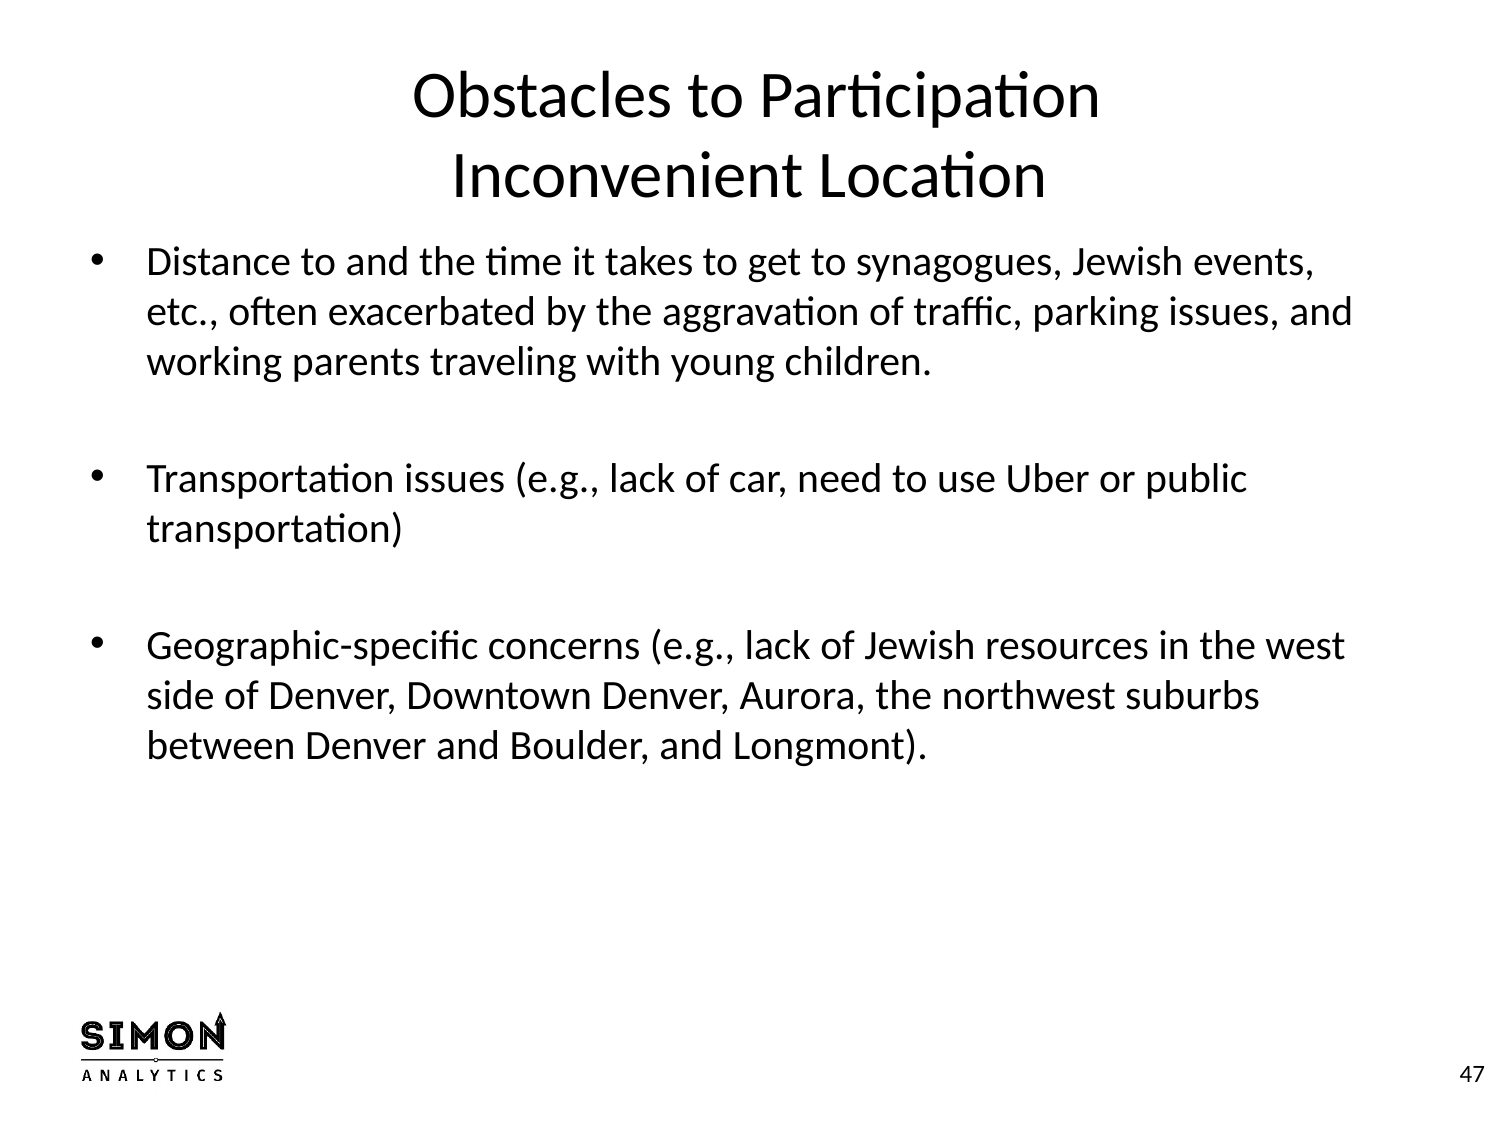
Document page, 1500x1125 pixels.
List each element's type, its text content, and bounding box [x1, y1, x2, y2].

title Obstacles to Participation Inconvenient Location [75, 37, 1425, 225]
list Distance to and the time it takes to get to synagogues, Jewish events, etc., often exacerbated by the aggravation of traffic, parking issues, and working parents traveling with young children. Transportation issues (e.g., lack of car, need to use Uber or public transportation) Geographic-specific concerns (e.g., lack of Jewish resources in the west side of Denver, Downtown Denver, Aurora, the northwest suburbs between Denver and Boulder, and Longmont). [75, 226, 1413, 969]
text_box 47 [1149, 1042, 1500, 1103]
picture [51, 987, 248, 1117]
